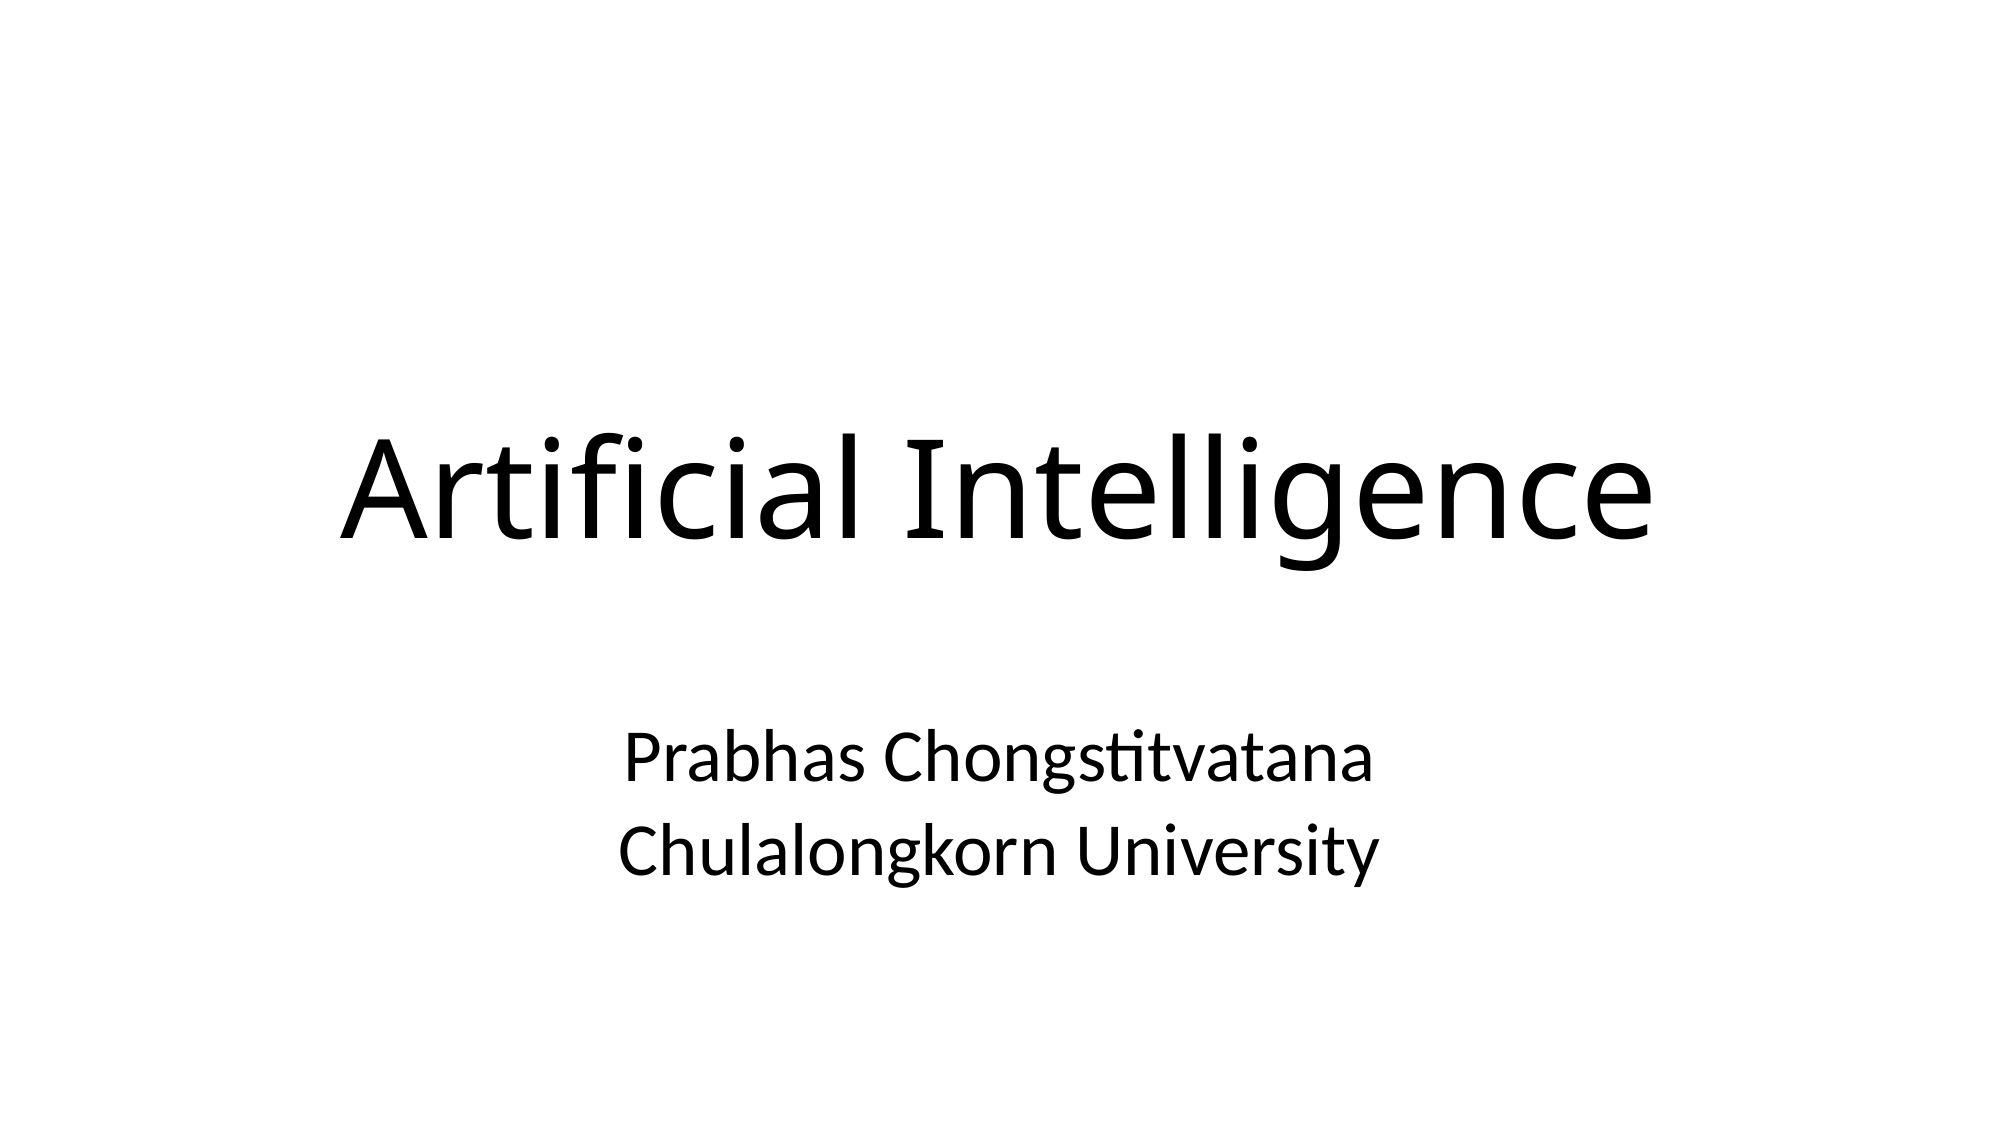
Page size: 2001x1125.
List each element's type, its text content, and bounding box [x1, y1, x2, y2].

title Artificial Intelligence [249, 183, 1751, 577]
subtitle Prabhas Chongstitvatana Chulalongkorn University [249, 715, 1751, 1112]
